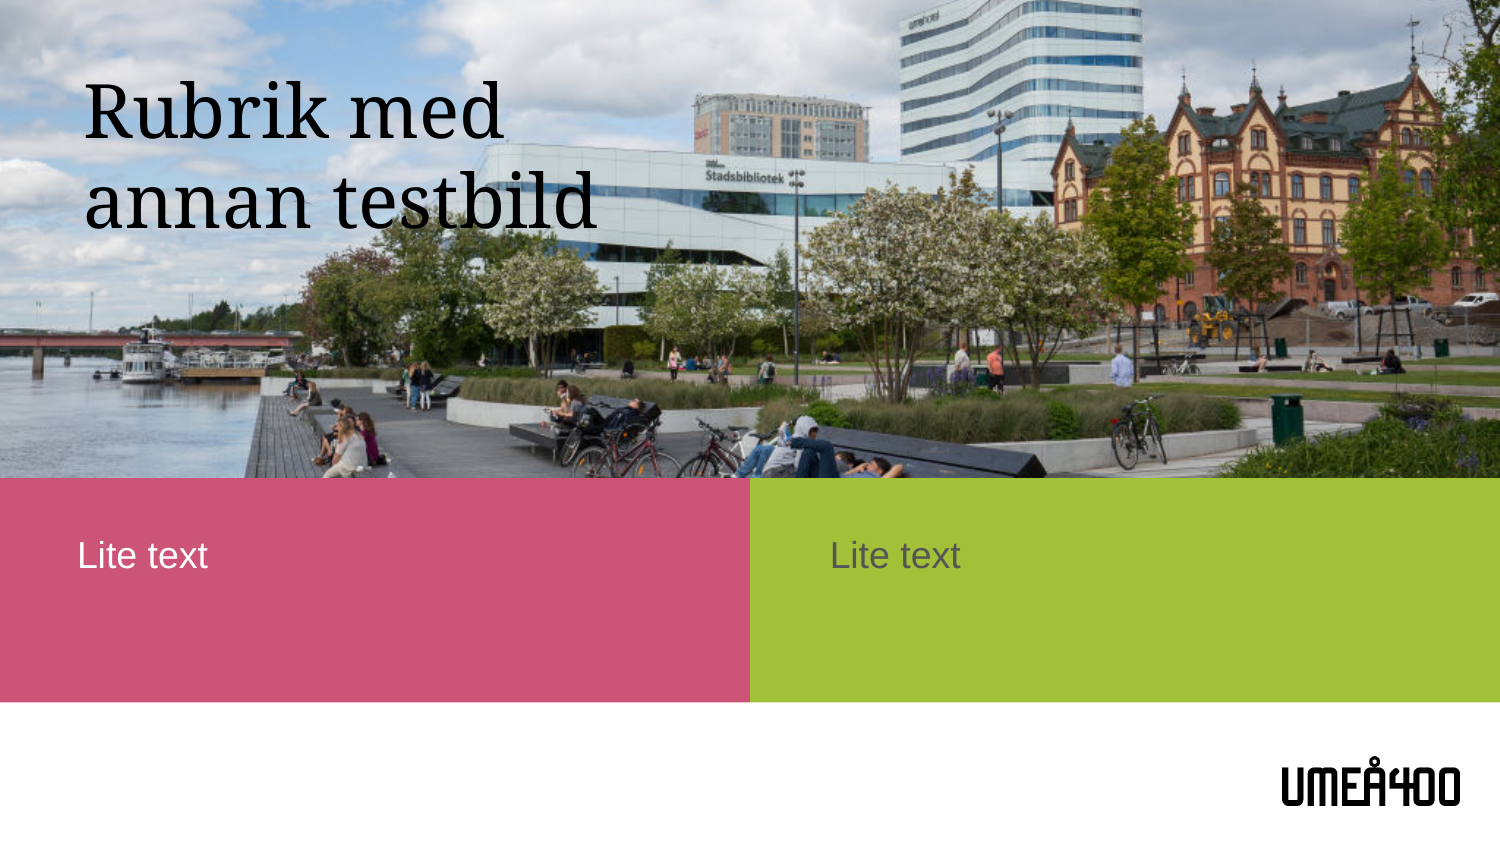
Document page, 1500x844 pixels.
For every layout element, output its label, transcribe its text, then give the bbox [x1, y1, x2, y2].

picture [1282, 756, 1460, 806]
list Lite text [814, 510, 1427, 688]
picture [0, 0, 1500, 478]
list Lite text [62, 510, 705, 688]
